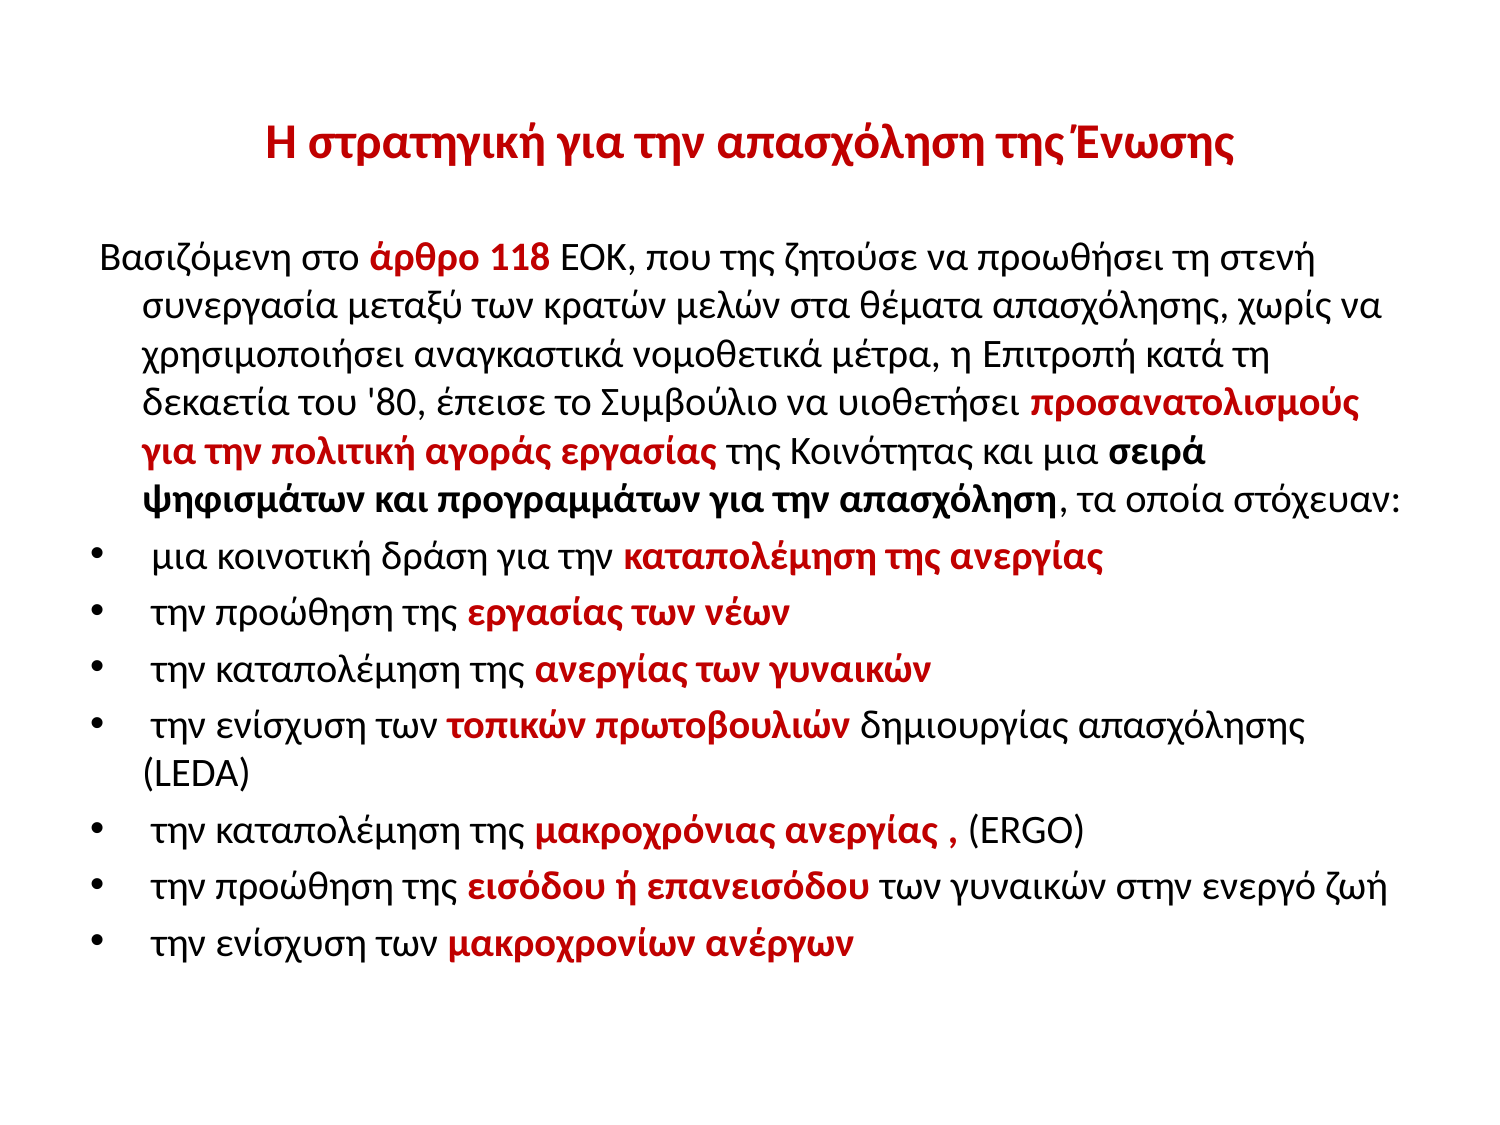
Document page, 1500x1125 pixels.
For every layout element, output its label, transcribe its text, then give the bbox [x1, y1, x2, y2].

list Bασιζόμενη στο άρθρο 118 EOΚ, που της ζητούσε να προωθήσει τη στενή συνεργασία μεταξύ των κρατών μελών στα θέματα απασχόλησης, χωρίς να χρησιμοποιήσει αναγκαστικά νομοθετικά μέτρα, η Επιτροπή κατά τη δεκαετία του '80, έπεισε το Συμβούλιο να υιοθετήσει προσανατολισμούς για την πολιτική αγοράς εργασίας της Κοινότητας και μια σειρά ψηφισμάτων και προγραμμάτων για την απασχόληση, τα οποία στόχευαν: μια κοινοτική δράση για την καταπολέμηση της ανεργίας την προώθηση της εργασίας των νέων την καταπολέμηση της ανεργίας των γυναικών την ενίσχυση των τοπικών πρωτοβουλιών δημιουργίας απασχόλησης (LEDA) την καταπολέμηση της μακροχρόνιας ανεργίας , (ERGO) την προώθηση της εισόδου ή επανεισόδου των γυναικών στην ενεργό ζωή την ενίσχυση των μακροχρονίων ανέργων [75, 222, 1425, 1055]
title Η στρατηγική για την απασχόληση της Ένωσης [75, 45, 1425, 222]
